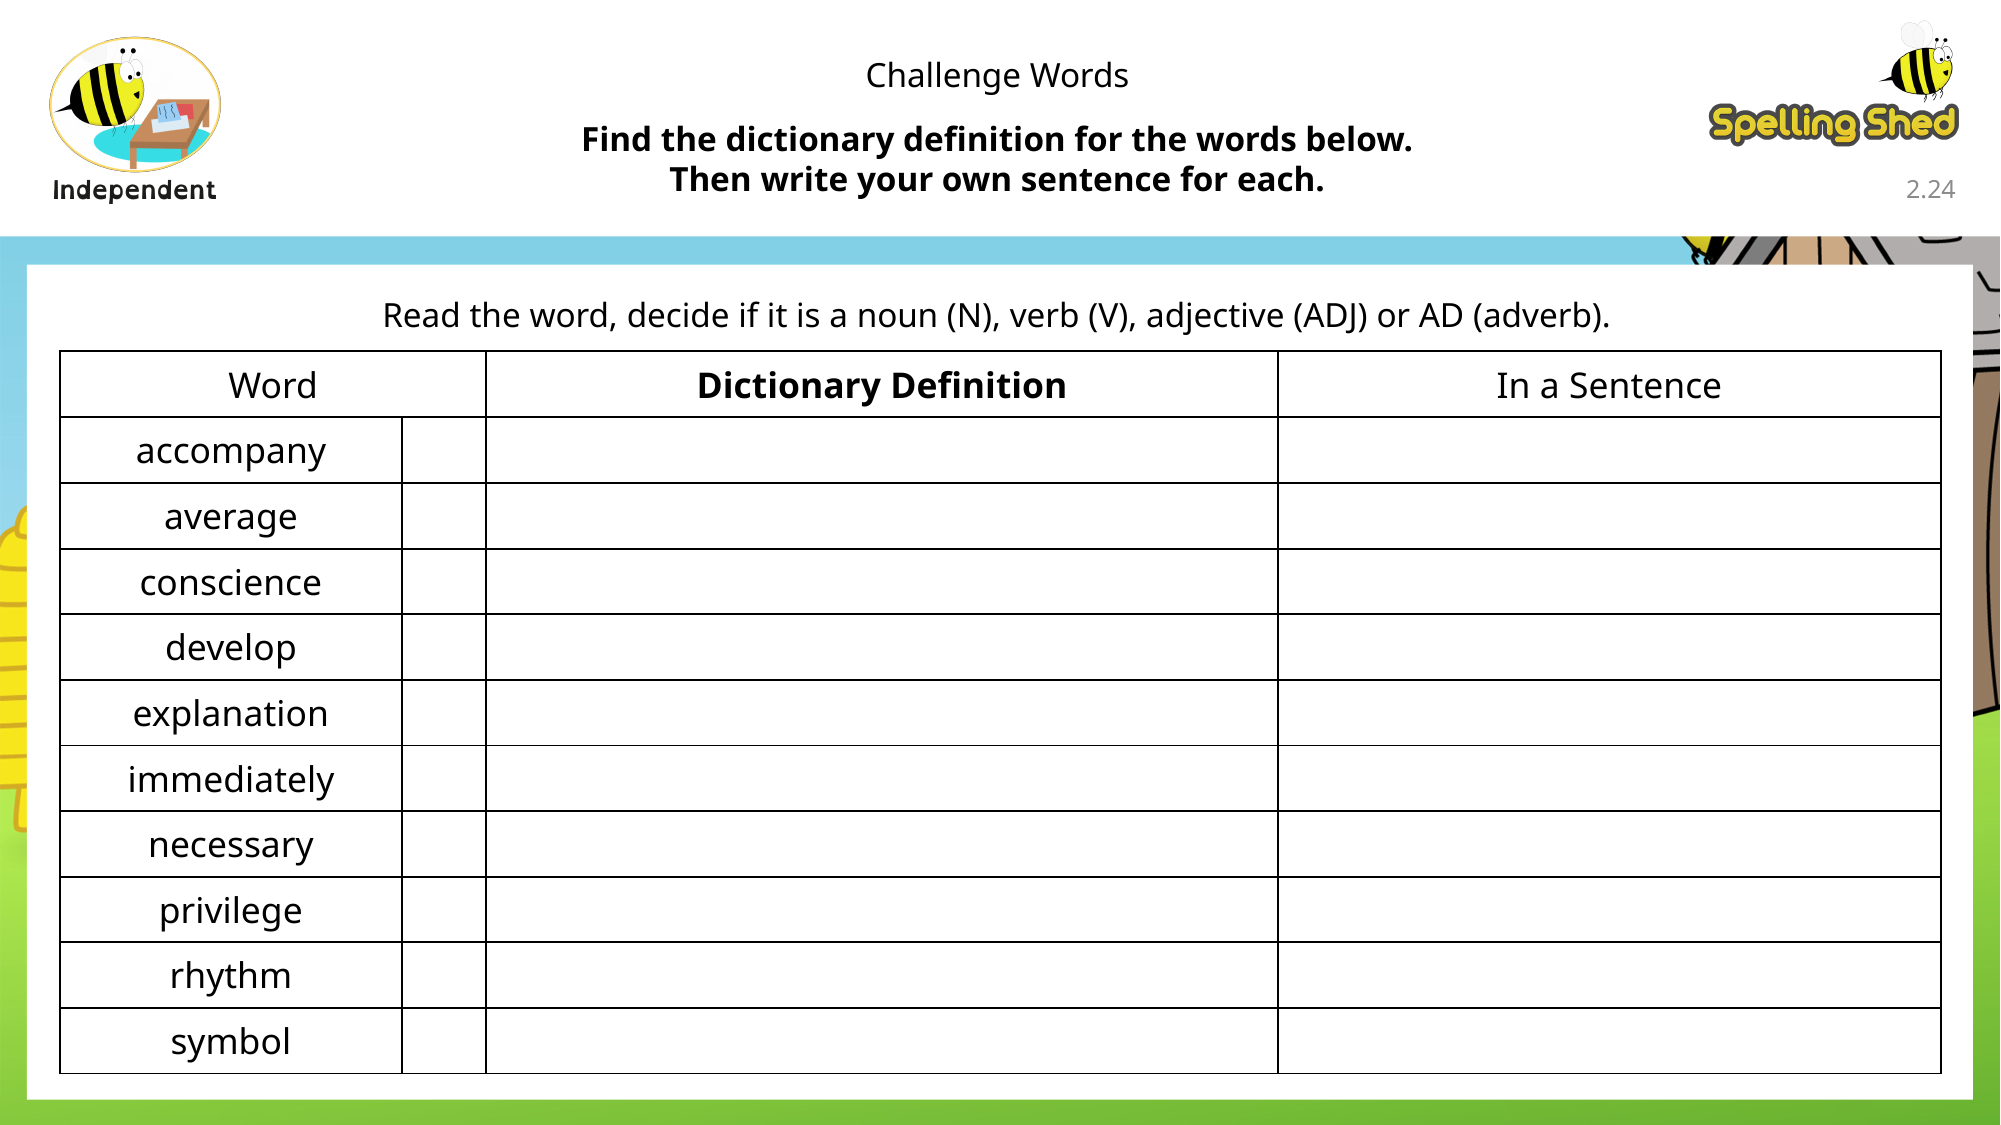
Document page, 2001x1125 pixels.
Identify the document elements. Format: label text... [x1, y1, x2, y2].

slide_number 2.23 [1876, 160, 1971, 221]
table_cell [1279, 1009, 1940, 1073]
table_cell [487, 418, 1277, 482]
table_cell [1279, 746, 1940, 810]
table_cell conscience [61, 550, 401, 613]
table_cell [487, 550, 1277, 613]
table_cell [1279, 550, 1940, 613]
table_cell immediately [61, 746, 401, 810]
list Find the dictionary definition for the words below. Then write your own sentence for each. [338, 114, 1657, 238]
table_cell privilege [61, 878, 401, 941]
picture [0, 237, 2000, 1125]
picture [49, 36, 221, 216]
table_cell accompany [61, 418, 401, 482]
table_cell [403, 550, 485, 613]
table_cell [487, 615, 1277, 679]
table_cell [403, 418, 485, 482]
table_cell [403, 681, 485, 745]
table_cell [487, 746, 1277, 810]
table_cell average [61, 484, 401, 548]
table_cell [403, 943, 485, 1007]
table_cell [1279, 484, 1940, 548]
table_cell [1279, 878, 1940, 941]
text_box Read the word, decide if it is a noun (N), verb (V), adjective (ADJ) or AD (adverb). [153, 266, 1852, 342]
table_cell [403, 878, 485, 941]
table_cell [487, 484, 1277, 548]
list Challenge Words [571, 51, 1425, 105]
picture [1697, 8, 1973, 156]
table_header Word [61, 352, 485, 416]
table_cell explanation [61, 681, 401, 745]
table_cell [487, 1009, 1277, 1073]
table_cell symbol [61, 1009, 401, 1073]
table_cell rhythm [61, 943, 401, 1007]
table_cell [487, 812, 1277, 876]
table_cell develop [61, 615, 401, 679]
table_cell [403, 484, 485, 548]
table_cell [403, 615, 485, 679]
table_cell [1279, 812, 1940, 876]
table_cell [487, 943, 1277, 1007]
table_cell [403, 1009, 485, 1073]
table_cell necessary [61, 812, 401, 876]
table_cell [487, 878, 1277, 941]
table_cell [403, 812, 485, 876]
table_cell [1279, 418, 1940, 482]
table_header In a Sentence [1279, 352, 1940, 416]
table_cell [1279, 681, 1940, 745]
table_cell [487, 681, 1277, 745]
table_header Dictionary Definition [487, 352, 1277, 416]
table_cell [1279, 615, 1940, 679]
table_cell [1279, 943, 1940, 1007]
table_cell [403, 746, 485, 810]
